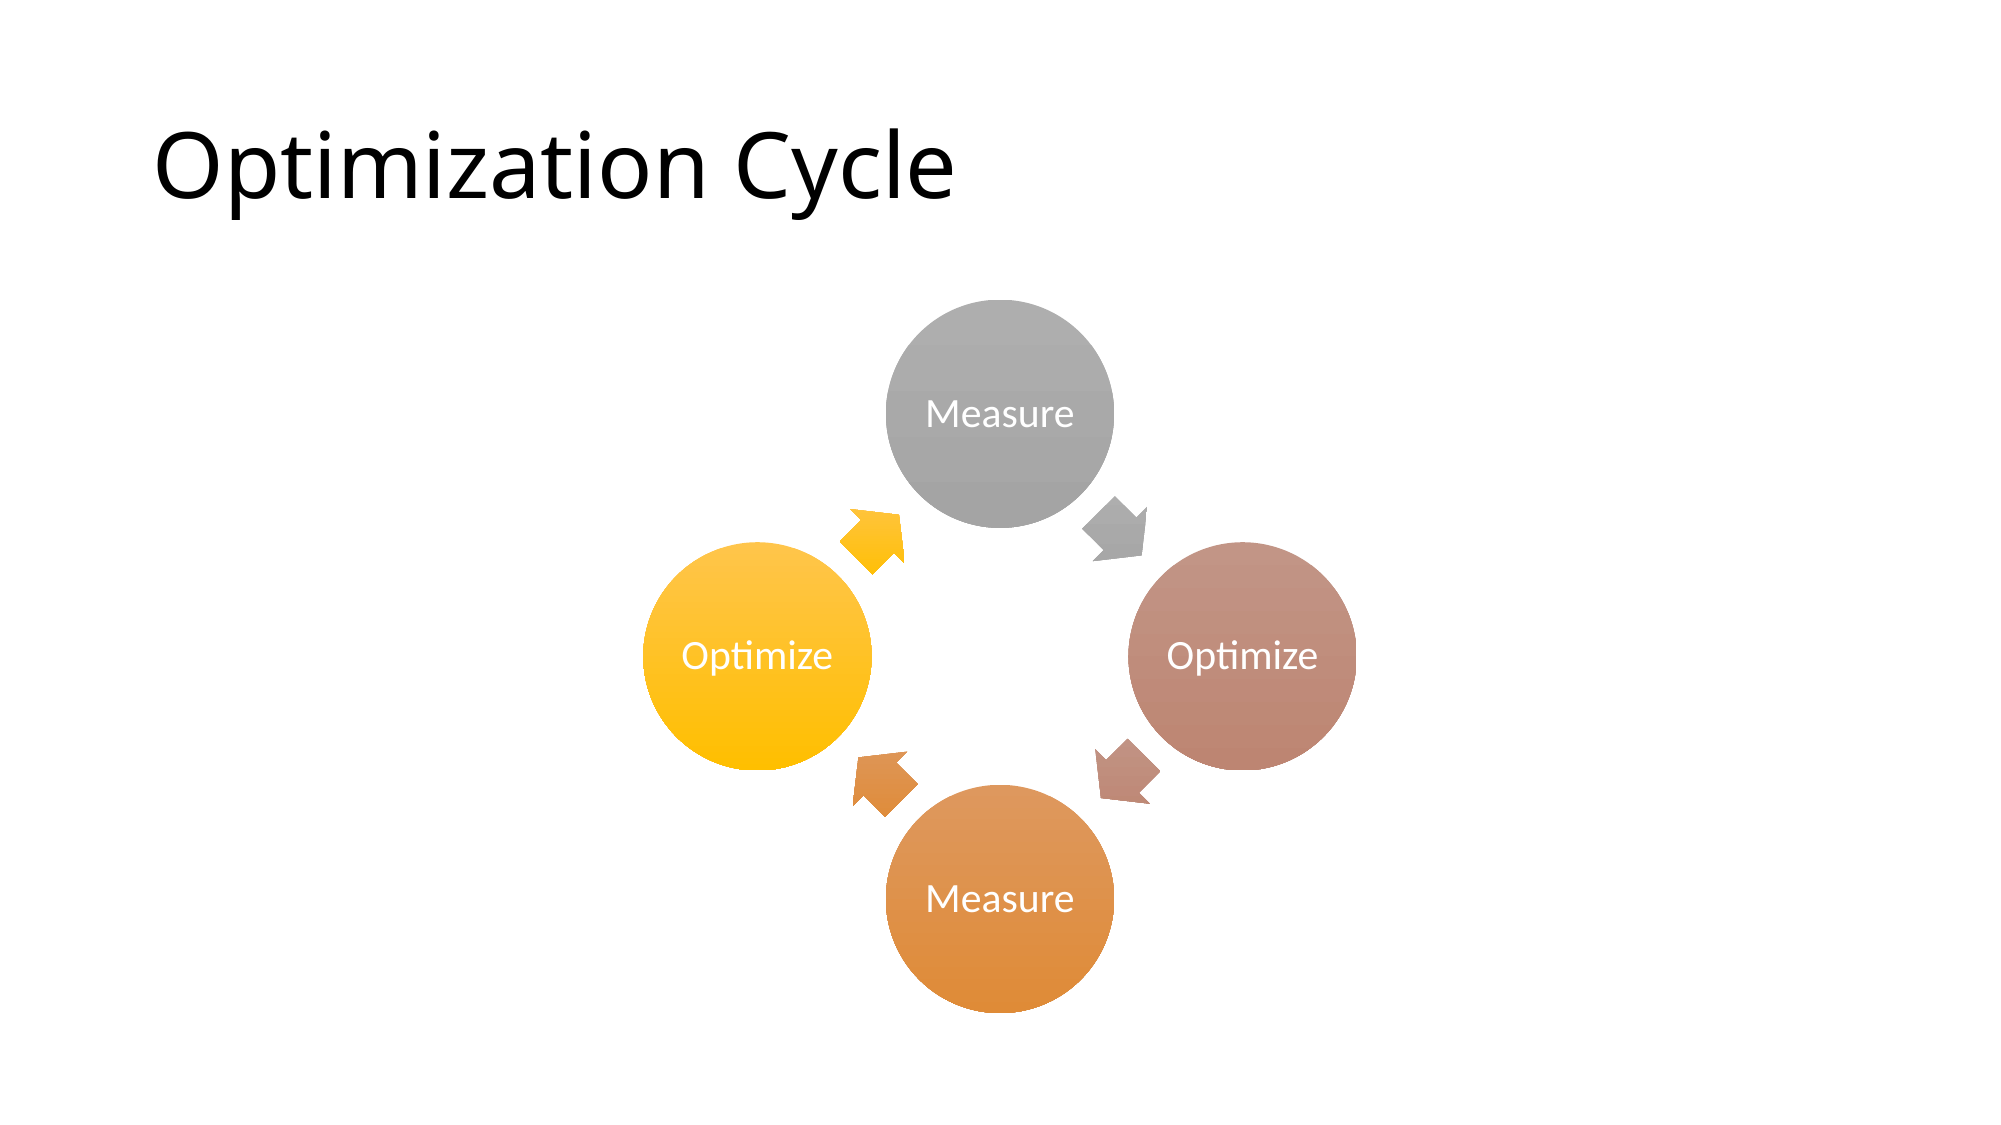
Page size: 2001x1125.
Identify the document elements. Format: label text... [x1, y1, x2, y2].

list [137, 299, 1863, 1014]
title Optimization Cycle [137, 59, 1863, 278]
